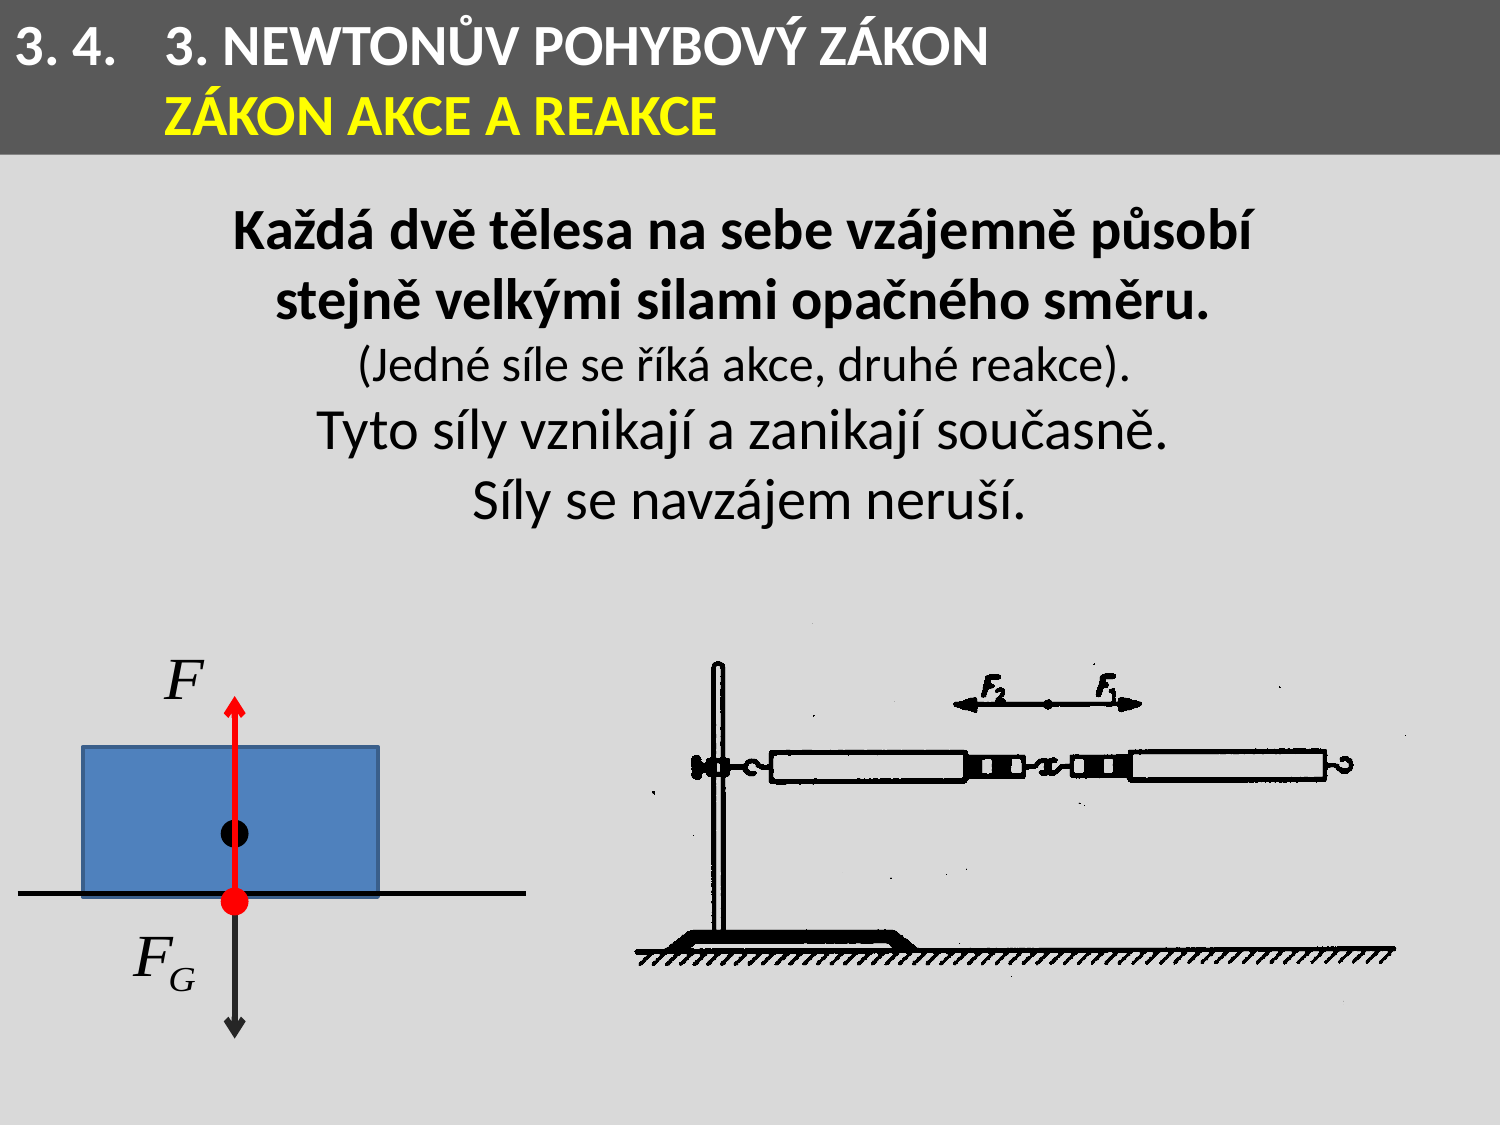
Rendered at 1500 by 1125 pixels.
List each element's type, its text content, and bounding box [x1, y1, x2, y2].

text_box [121, 906, 210, 1007]
picture [611, 605, 1432, 1009]
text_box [152, 629, 224, 711]
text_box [222, 695, 247, 914]
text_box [222, 920, 247, 1039]
text_box Každá dvě tělesa na sebe vzájemně působí stejně velkými silami opačného směru. (Jedné síle se říká akce, druhé reakce). Tyto síly vznikají a zanikají současně. Síly se navzájem neruší. [35, 183, 1465, 1019]
text_box 3. 4. 3. NEWTONŮV POHYBOVÝ ZÁKON ZÁKON AKCE A REAKCE [0, 0, 1500, 155]
